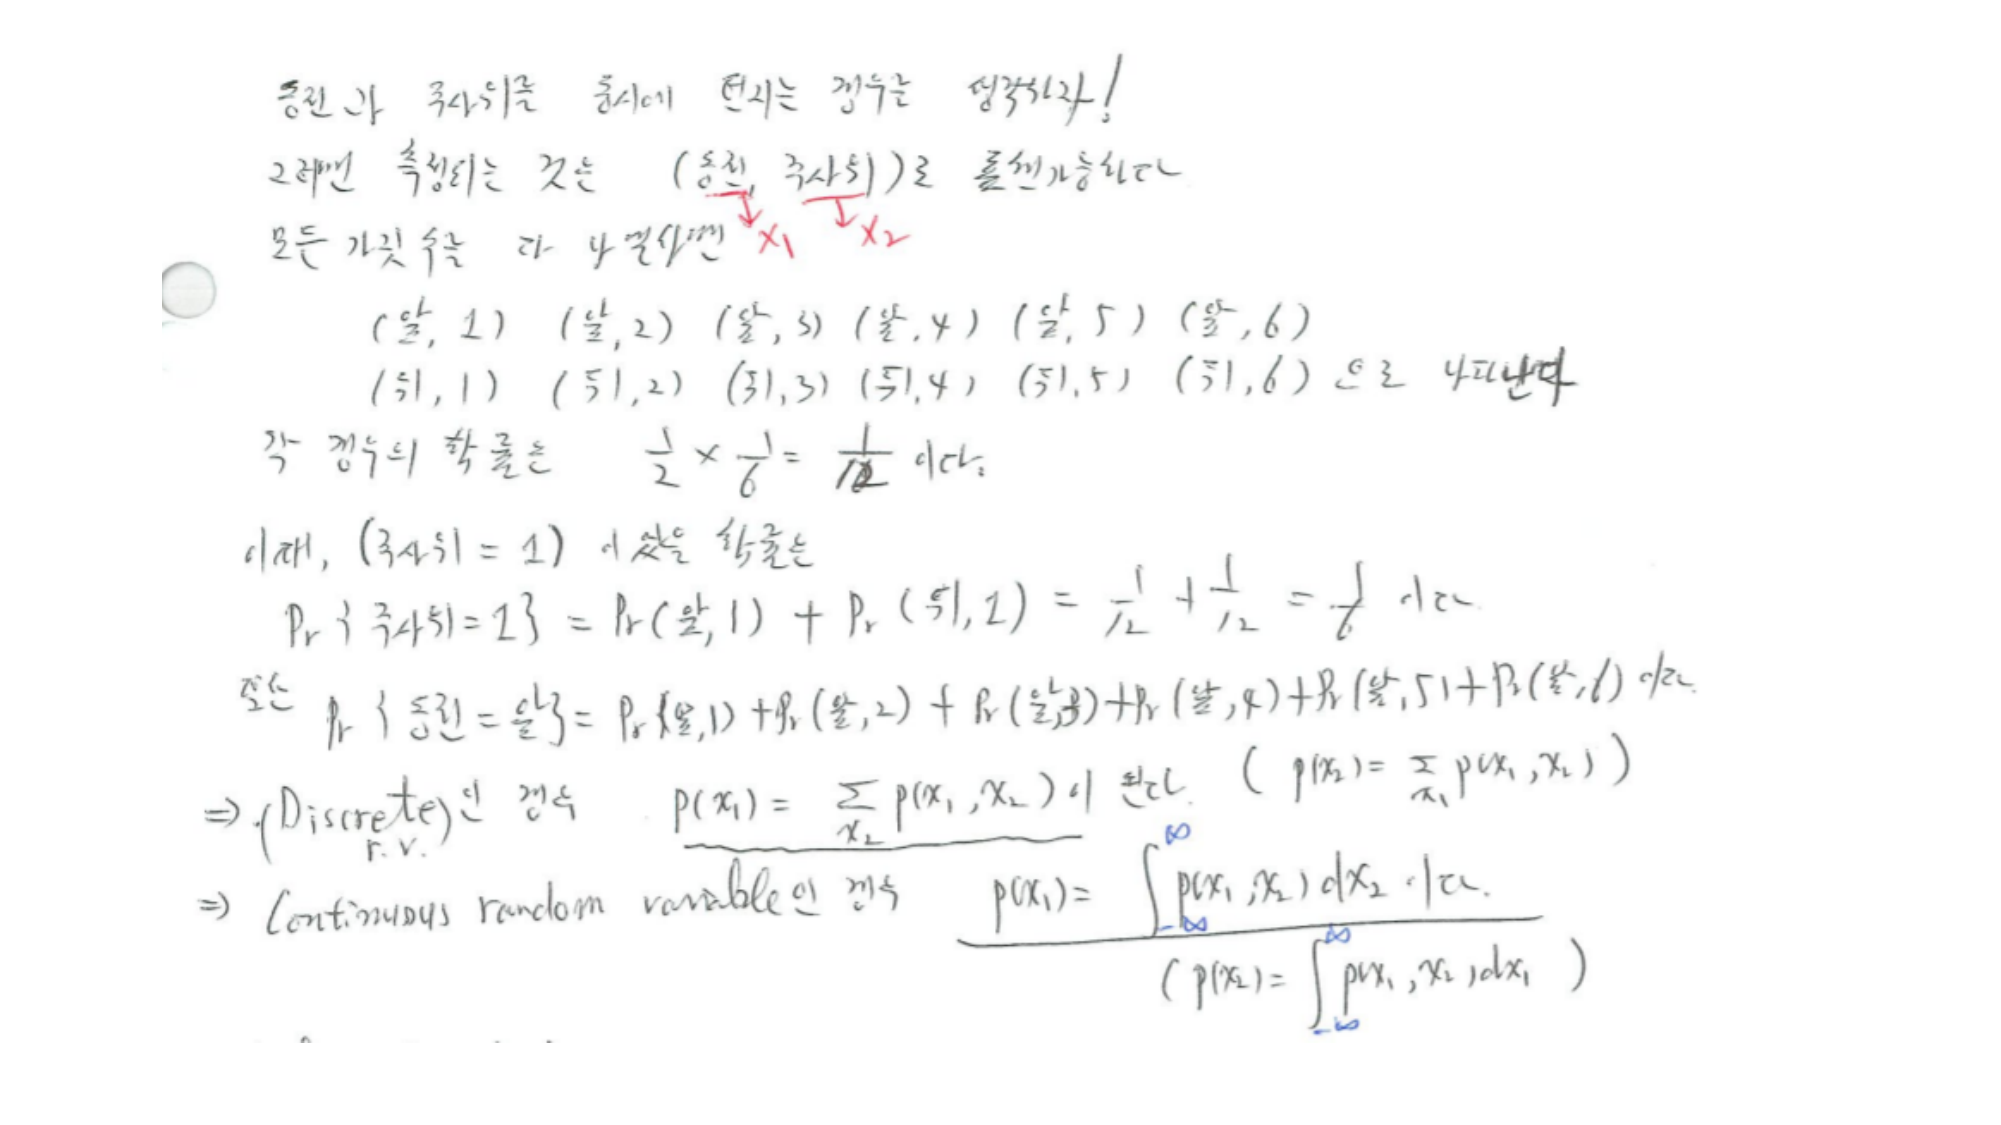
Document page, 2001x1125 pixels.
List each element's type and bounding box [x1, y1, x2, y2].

picture [162, 44, 1718, 1043]
